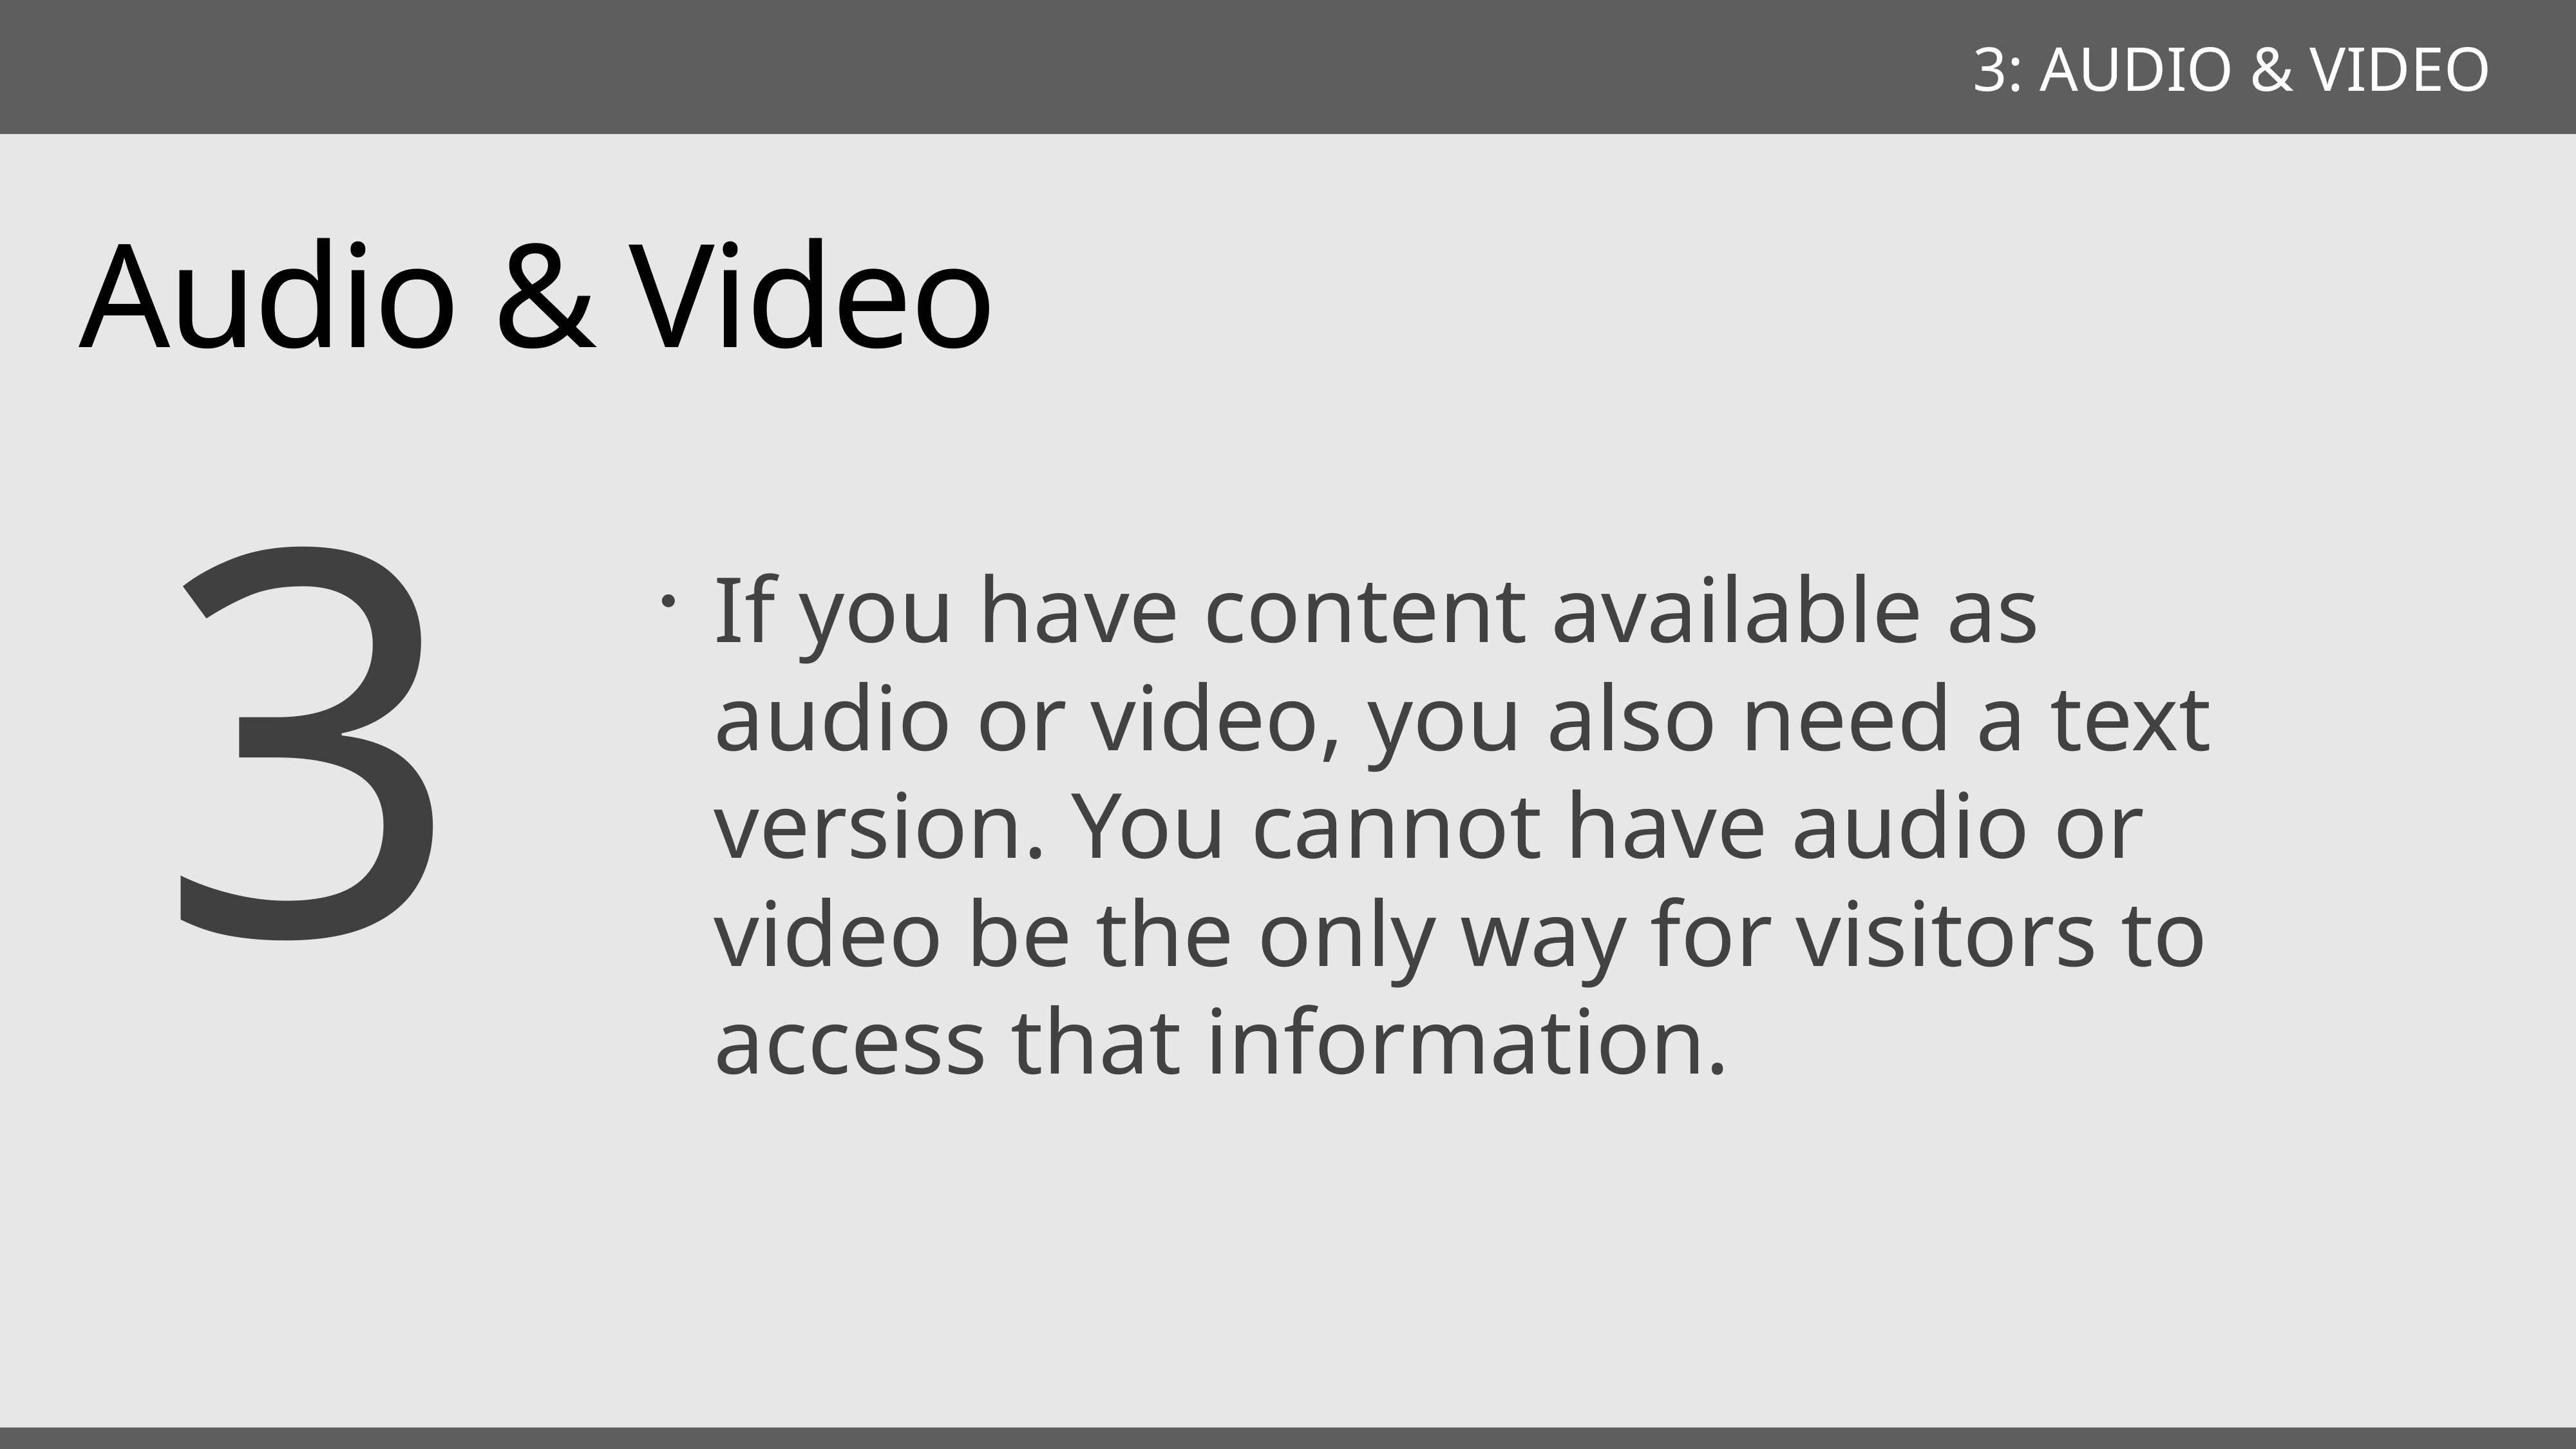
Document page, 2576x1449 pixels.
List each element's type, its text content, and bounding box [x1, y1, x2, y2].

text_box If you have content available as audio or video, you also need a text version. You cannot have audio or video be the only way for visitors to access that information. [597, 547, 2292, 1097]
text_box 3: AUDIO & VIDEO [1967, 25, 2497, 109]
text_box 3 [0, 518, 645, 1044]
title Audio & Video [73, 179, 1996, 433]
